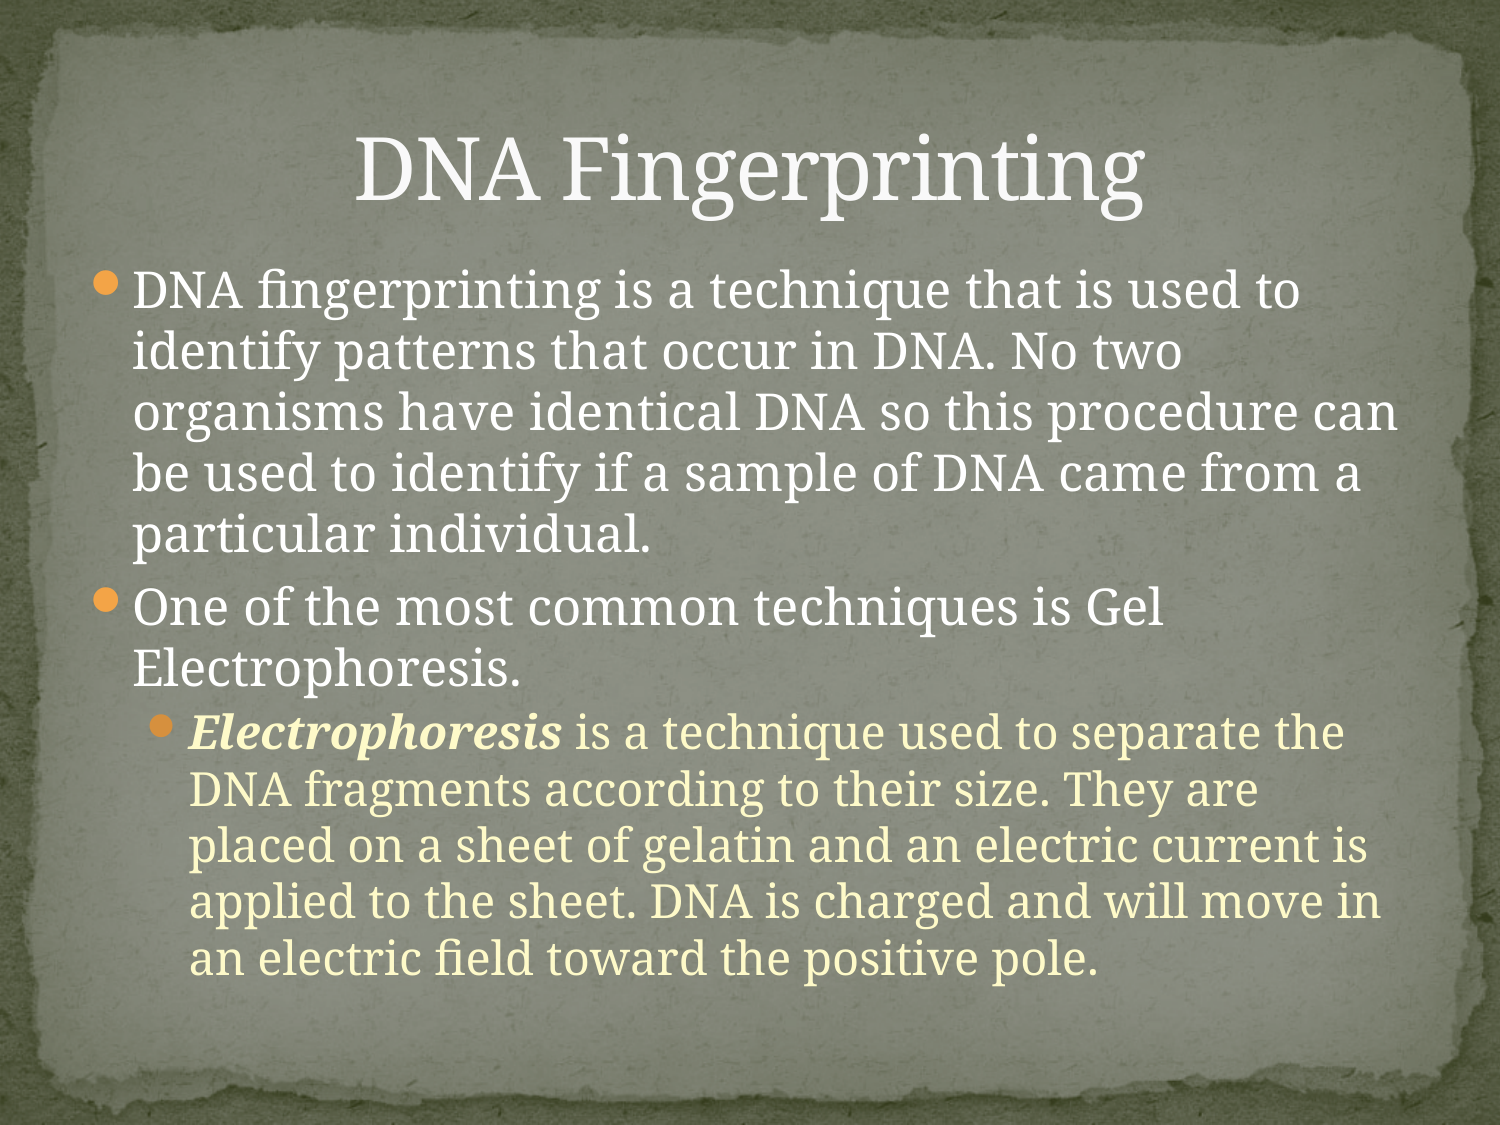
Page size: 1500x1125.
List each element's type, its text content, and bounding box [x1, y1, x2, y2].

title DNA Fingerprinting [74, 24, 1425, 225]
list DNA fingerprinting is a technique that is used to identify patterns that occur in DNA. No two organisms have identical DNA so this procedure can be used to identify if a sample of DNA came from a particular individual. One of the most common techniques is Gel Electrophoresis. Electrophoresis is a technique used to separate the DNA fragments according to their size. They are placed on a sheet of gelatin and an electric current is applied to the sheet. DNA is charged and will move in an electric field toward the positive pole. [75, 249, 1425, 1000]
